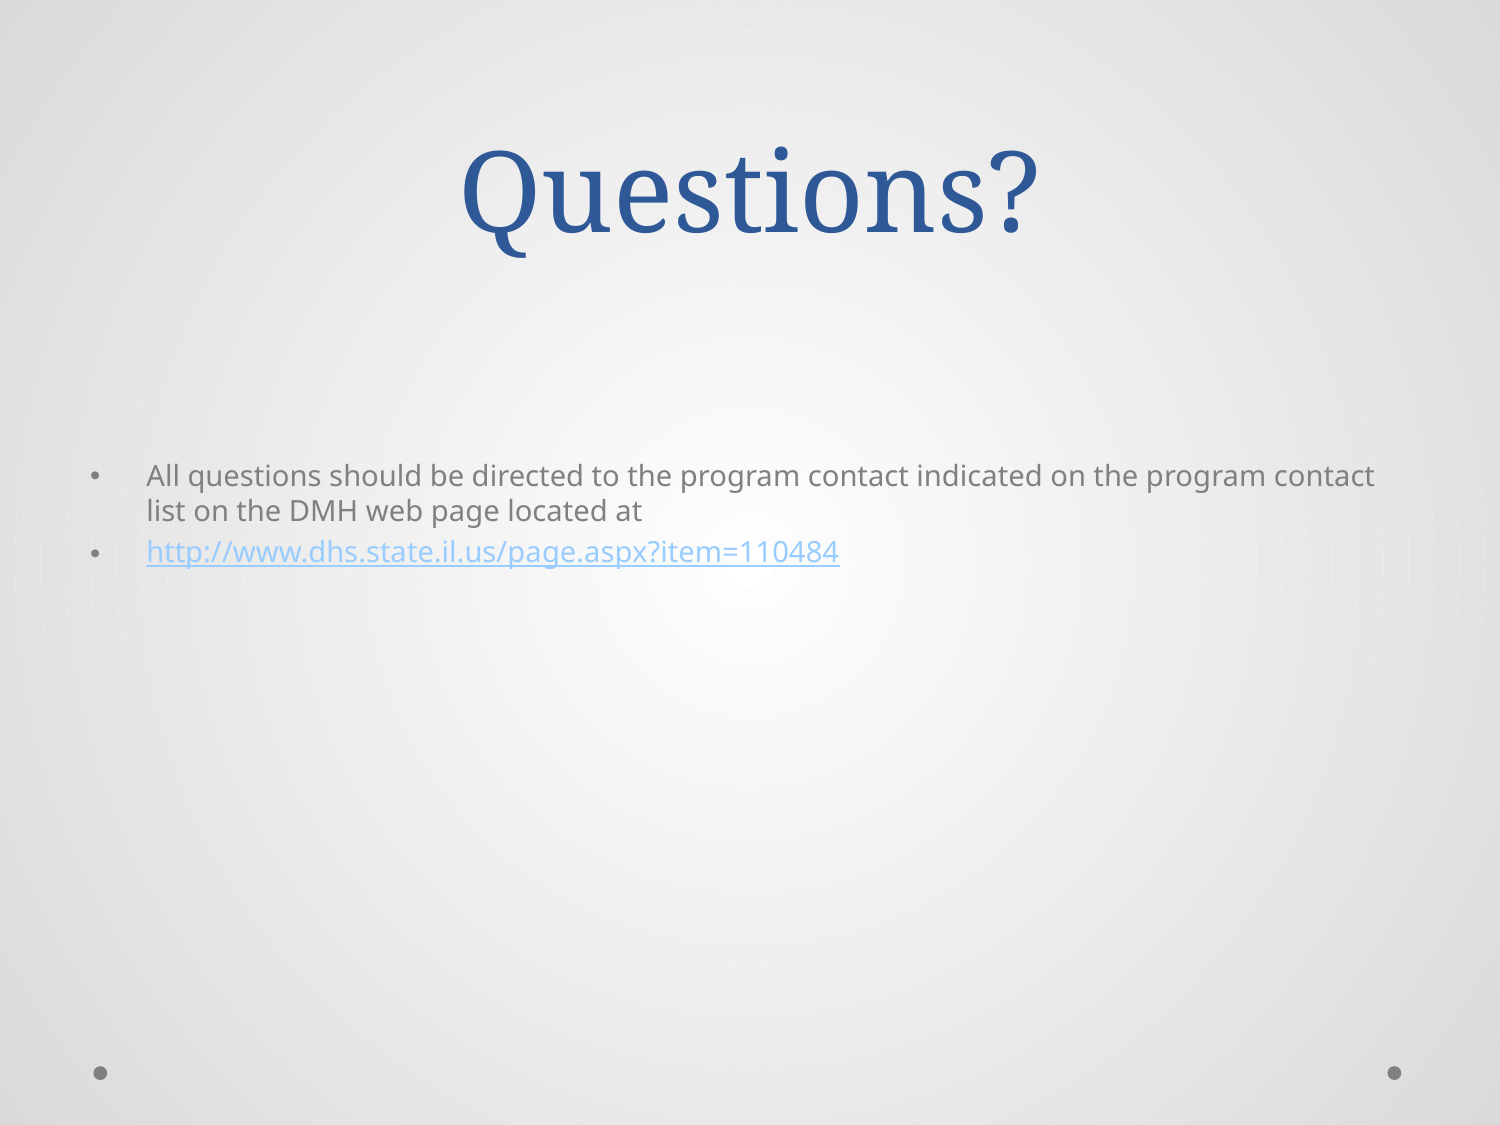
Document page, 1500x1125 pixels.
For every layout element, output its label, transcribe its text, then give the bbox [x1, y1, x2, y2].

list All questions should be directed to the program contact indicated on the program contact list on the DMH web page located at http://www.dhs.state.il.us/page.aspx?item=110484 [75, 450, 1425, 663]
title Questions? [75, 0, 1425, 263]
